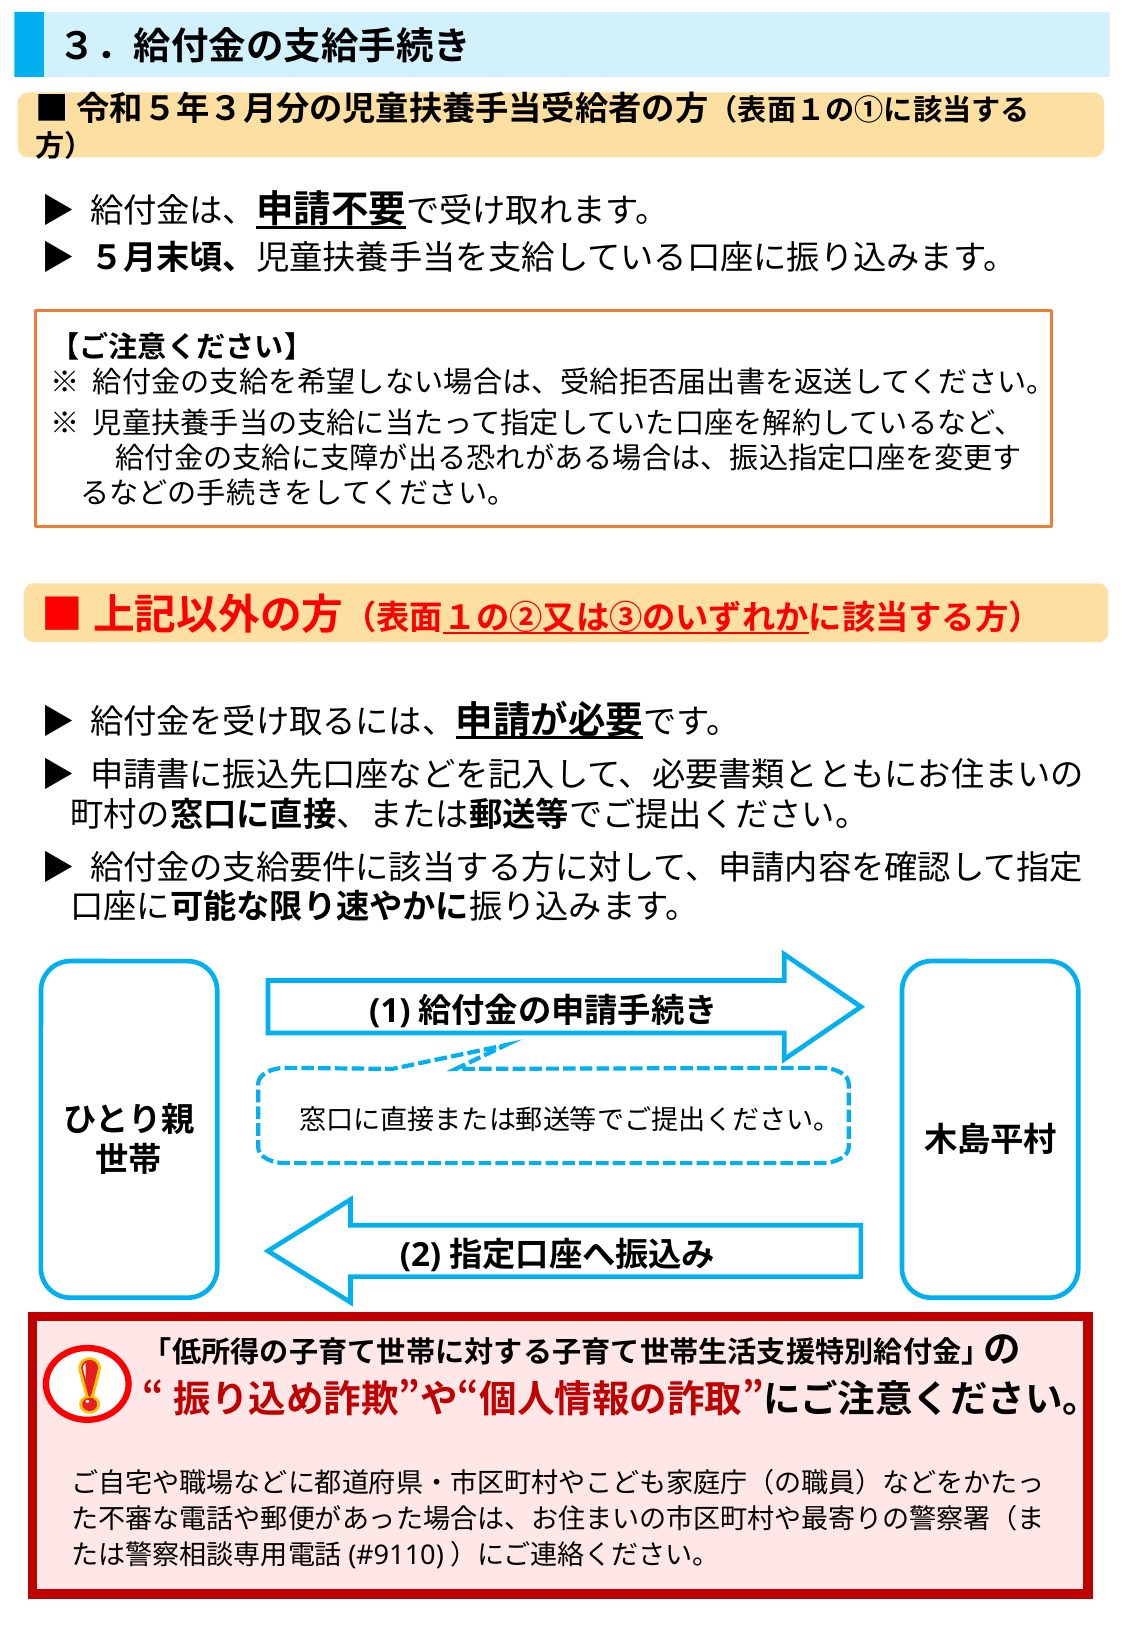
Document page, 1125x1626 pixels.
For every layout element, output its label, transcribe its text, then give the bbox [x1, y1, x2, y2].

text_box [14, 11, 1110, 77]
text_box ■上記以外の方（表面１の②又は③のいずれかに該当する方） [22, 582, 1110, 644]
text_box 【ご注意ください】 ※ 給付金の支給を希望しない場合は、受給拒否届出書を返送してください。 ※ 児童扶養手当の支給に当たって指定していた口座を解約しているなど、 給付金の支給に支障が出る恐れがある場合は、振込指定口座を変更するなどの手続きをしてください。 [35, 310, 1052, 527]
text_box [32, 1315, 1089, 1595]
text_box ご自宅や職場などに都道府県・市区町村やこども家庭庁（の職員）などをかたった不審な電話や郵便があった場合は、お住まいの市区町村や最寄りの警察署（または警察相談専用電話(#9110)）にご連絡ください。 [60, 1453, 1070, 1579]
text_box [45, 1347, 129, 1420]
text_box ▶ 給付金は、申請不要で受け取れます。 ▶ ５月末頃、児童扶養手当を支給している口座に振り込みます。 [29, 173, 1093, 289]
text_box ■令和５年３月分の児童扶養手当受給者の方（表面１の①に該当する方） [16, 91, 1106, 159]
text_box ▶ 給付金を受け取るには、申請が必要です。 ▶ 申請書に振込先口座などを記入して、必要書類とともにお住まいの町村の窓口に直接、または郵送等でご提出ください。 ▶ 給付金の支給要件に該当する方に対して、申請内容を確認して指定口座に可能な限り速やかに振り込みます。 [29, 684, 1099, 938]
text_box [35, 954, 1085, 1303]
text_box 「低所得の子育て世帯に対する子育て世帯生活支援特別給付金｣ の “振り込め詐欺”や“個人情報の詐取”にご注意ください。 [136, 1315, 1103, 1476]
